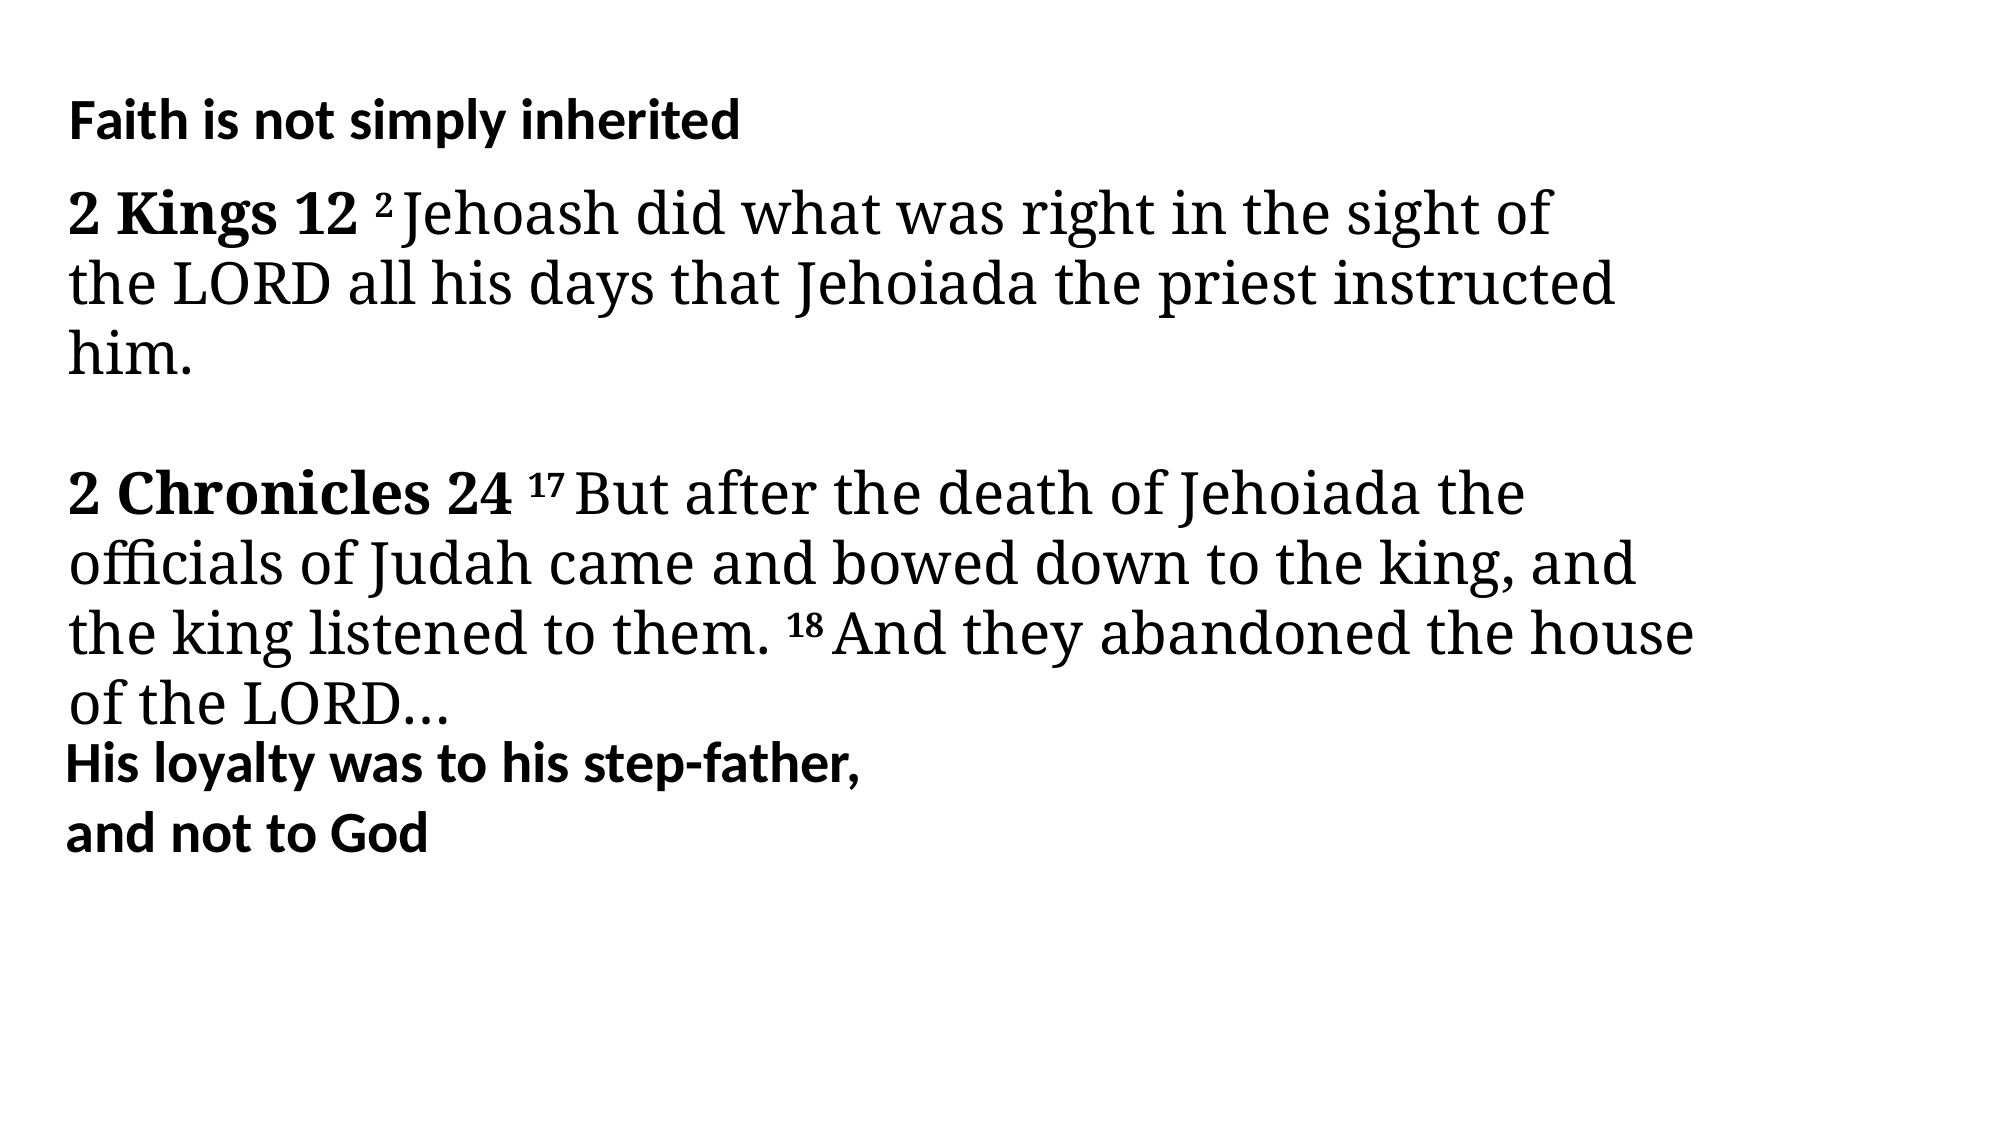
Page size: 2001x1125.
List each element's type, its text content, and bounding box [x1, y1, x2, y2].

text_box His loyalty was to his step-father, and not to God [51, 716, 932, 872]
text_box 2 Kings 12 2 Jehoash did what was right in the sight of the Lord all his days that Jehoiada the priest instructed him. 2 Chronicles 24 17 But after the death of Jehoiada the officials of Judah came and bowed down to the king, and the king listened to them. 18 And they abandoned the house of the Lord… [53, 168, 1747, 744]
text_box Faith is not simply inherited [55, 73, 865, 159]
